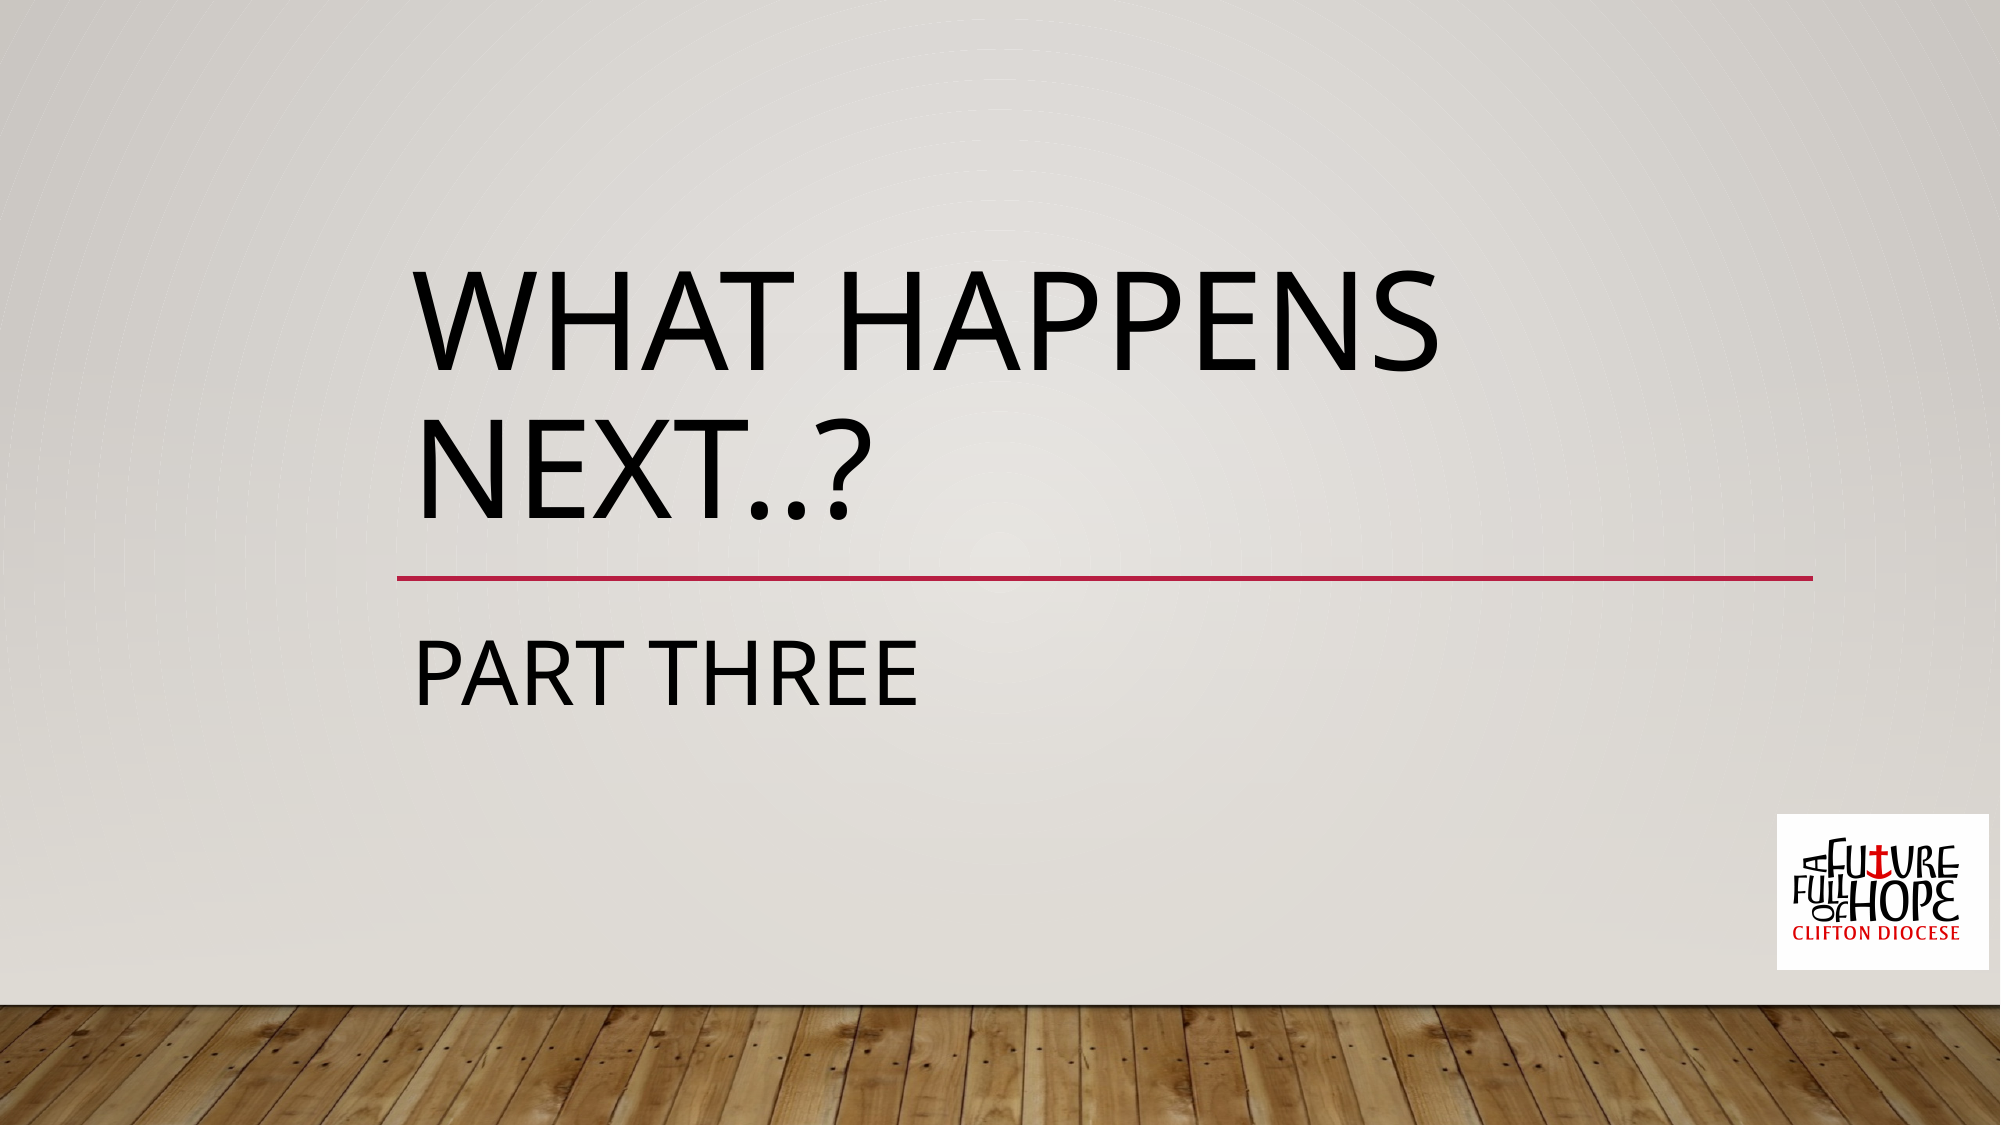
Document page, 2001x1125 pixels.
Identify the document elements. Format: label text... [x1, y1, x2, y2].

subtitle PART THREE [396, 579, 1814, 740]
title What Happens Next..? [396, 131, 1814, 549]
picture [1776, 814, 1989, 971]
picture [0, 1005, 2000, 1125]
